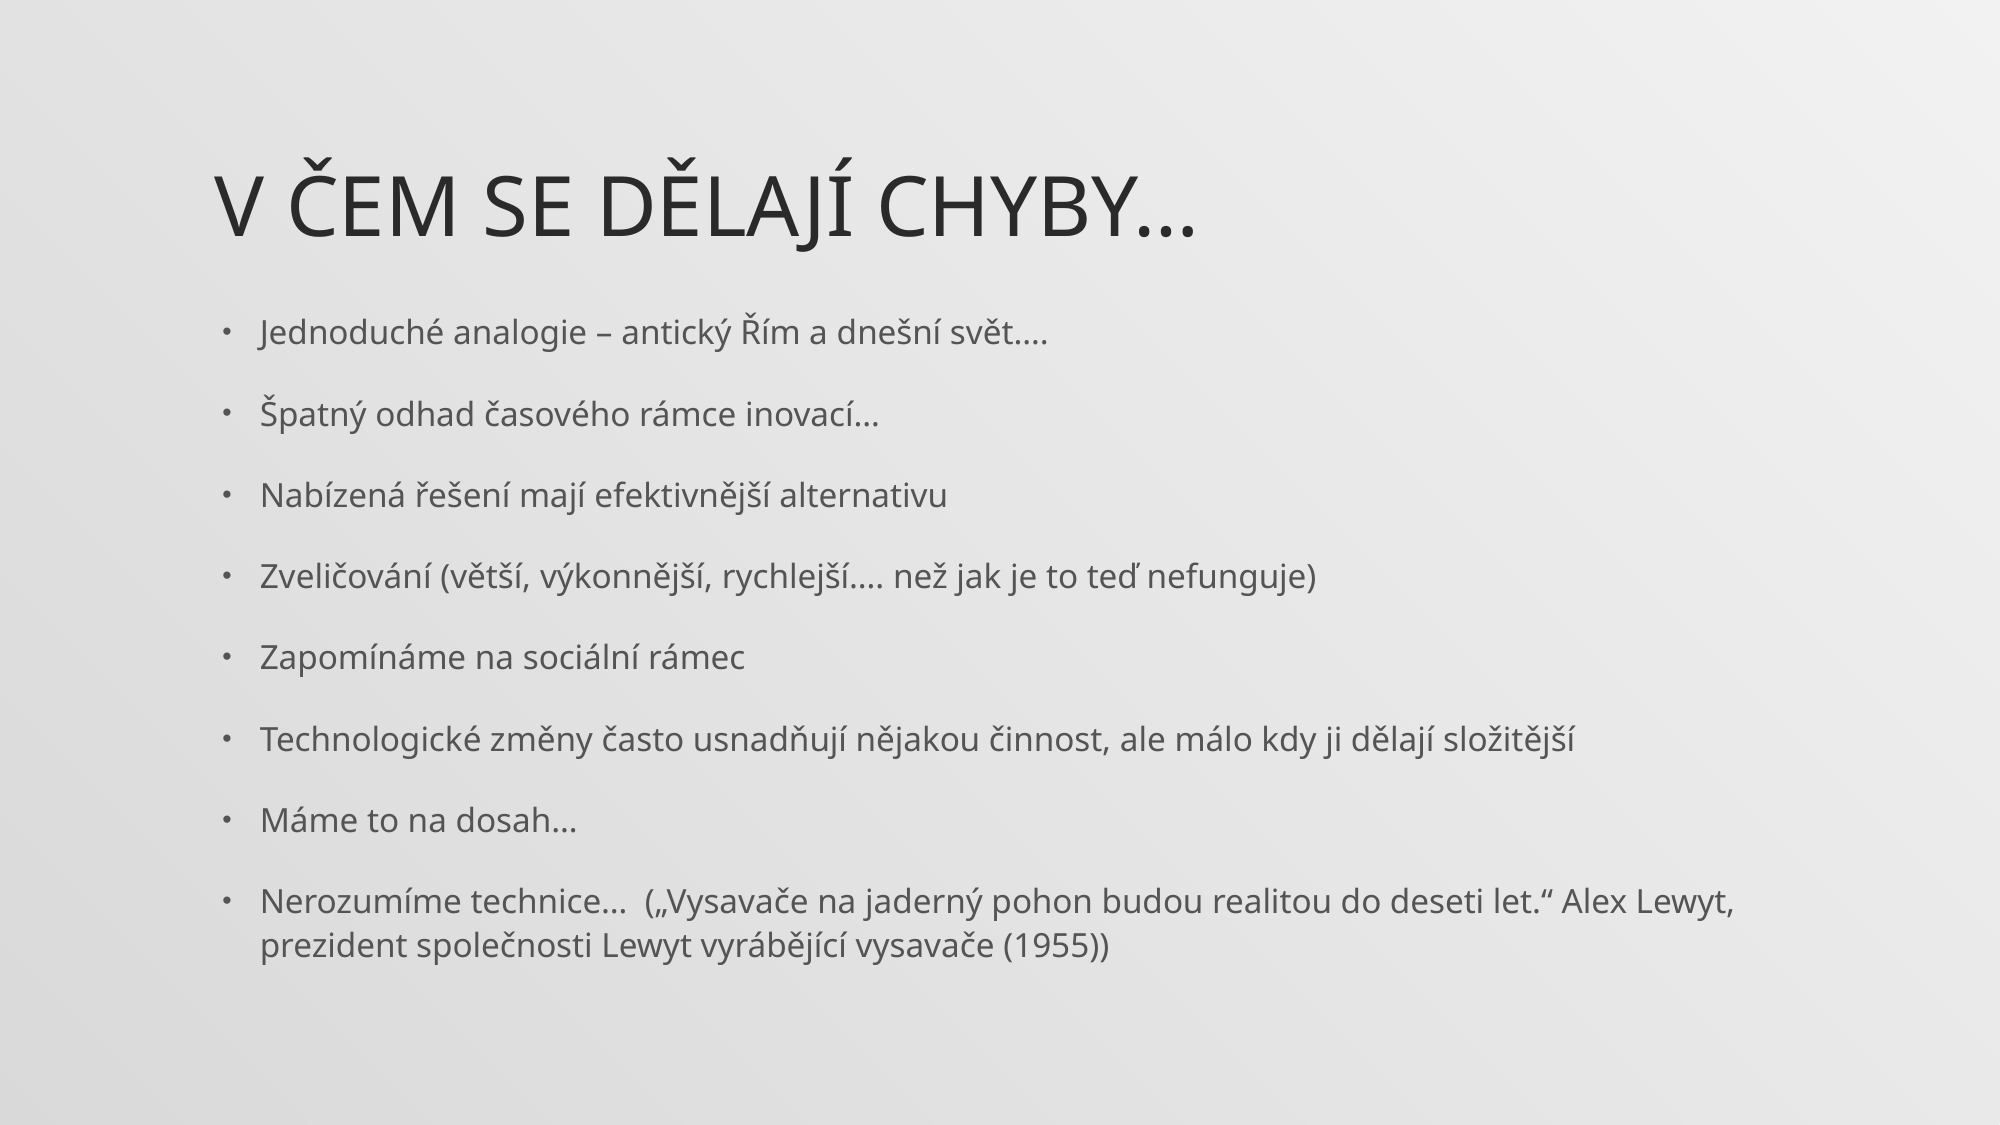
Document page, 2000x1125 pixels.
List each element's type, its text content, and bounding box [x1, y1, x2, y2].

list Jednoduché analogie – antický Řím a dnešní svět…. Špatný odhad časového rámce inovací… Nabízená řešení mají efektivnější alternativu Zveličování (větší, výkonnější, rychlejší…. než jak je to teď nefunguje) Zapomínáme na sociální rámec Technologické změny často usnadňují nějakou činnost, ale málo kdy ji dělají složitější Máme to na dosah… Nerozumíme technice… („Vysavače na jaderný pohon budou realitou do deseti let.“ Alex Lewyt, prezident společnosti Lewyt vyrábějící vysavače (1955)) [199, 299, 1800, 1013]
title V čem se dělají chyby… [199, 45, 1800, 263]
